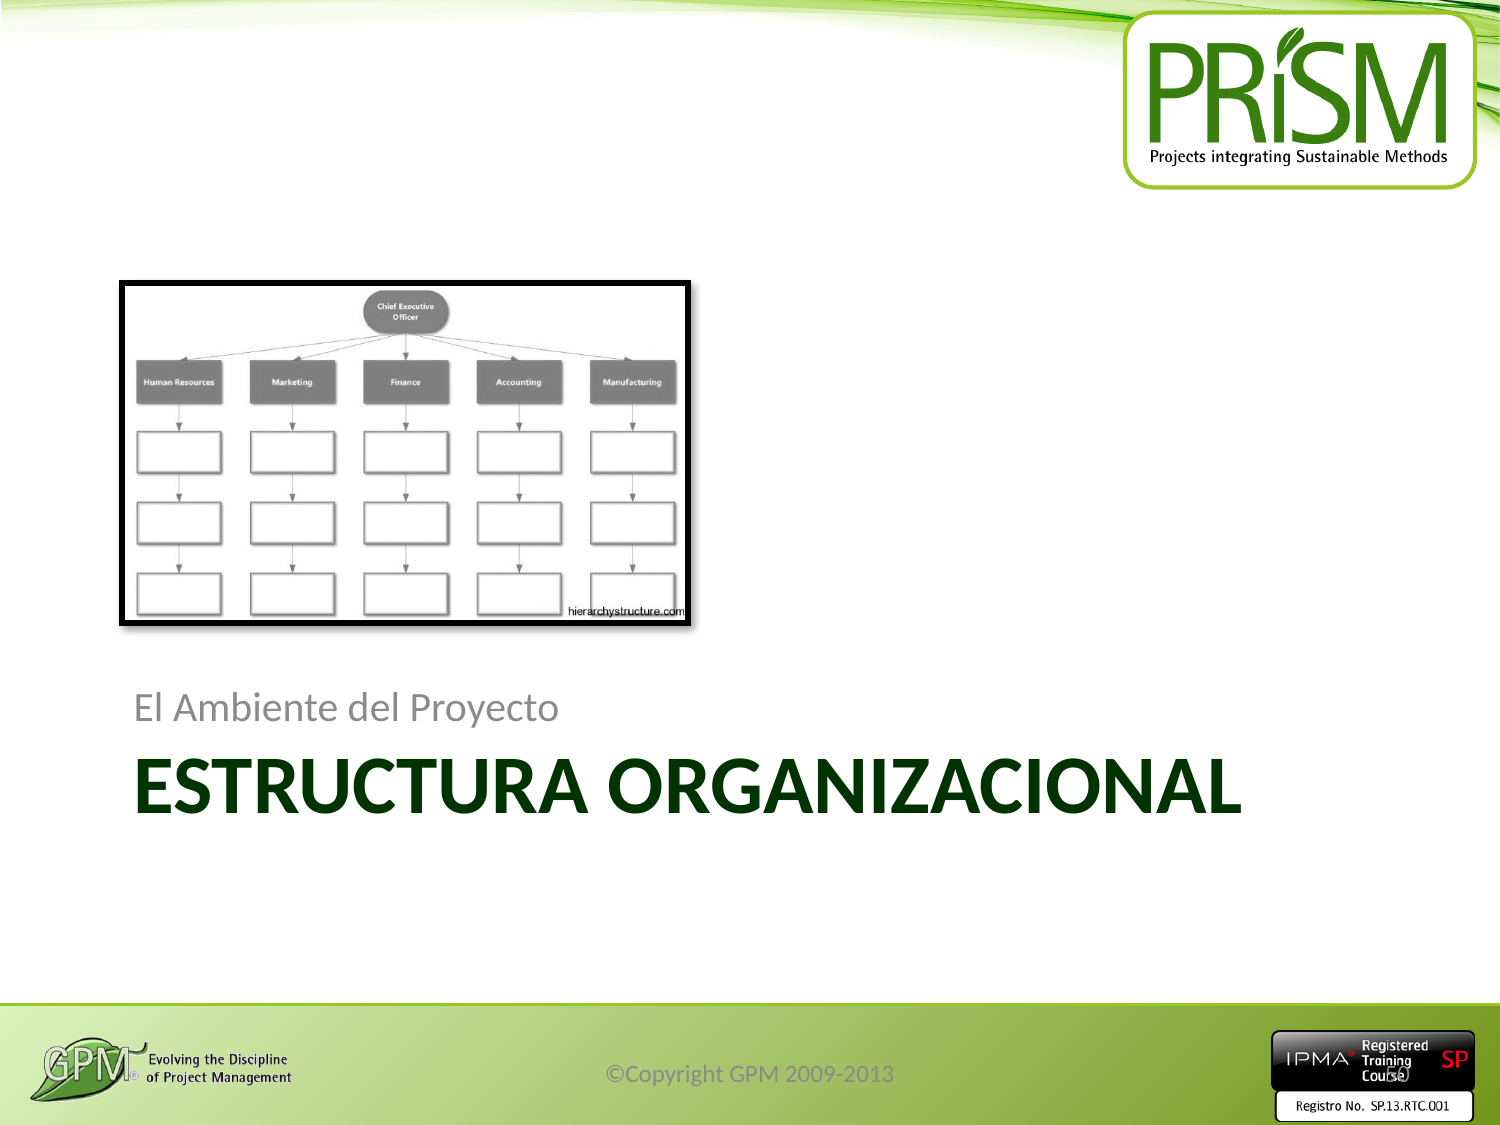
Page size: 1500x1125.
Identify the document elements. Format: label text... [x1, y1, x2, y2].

picture [124, 286, 686, 621]
picture [24, 1031, 293, 1111]
picture [2, 0, 1499, 159]
footer ©Copyright GPM 2009-2013 [512, 1042, 988, 1103]
slide_number 50 [1074, 1042, 1425, 1103]
picture [1137, 24, 1454, 171]
picture [1271, 1030, 1475, 1122]
list El Ambiente del Proyecto [118, 491, 1394, 738]
title Estructura Organizacional [118, 738, 1394, 947]
